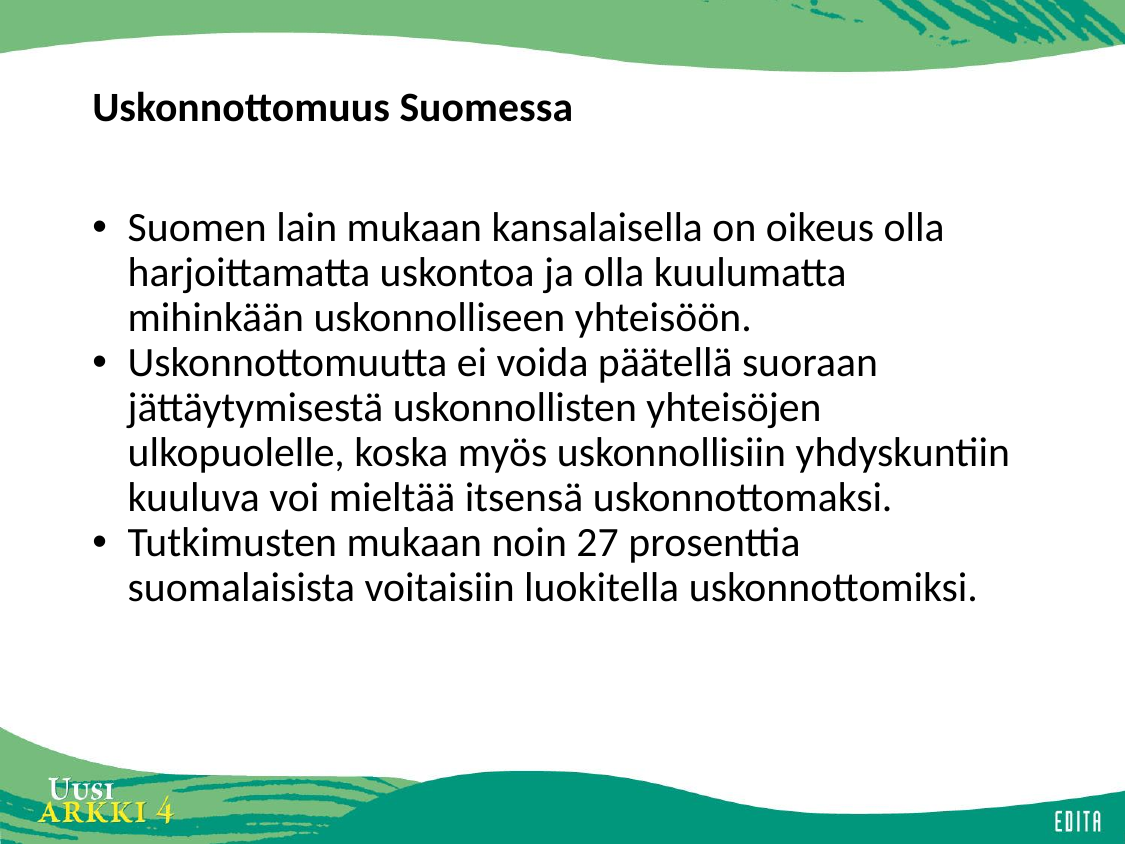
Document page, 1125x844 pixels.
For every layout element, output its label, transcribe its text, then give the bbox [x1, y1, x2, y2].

title Uskonnottomuus Suomessa [77, 45, 1048, 172]
picture [0, 0, 1125, 844]
list Suomen lain mukaan kansalaisella on oikeus olla harjoittamatta uskontoa ja olla kuulumatta mihinkään uskonnolliseen yhteisöön. Uskonnottomuutta ei voida päätellä suoraan jättäytymisestä uskonnollisten yhteisöjen ulkopuolelle, koska myös uskonnollisiin yhdyskuntiin kuuluva voi mieltää itsensä uskonnottomaksi. Tutkimusten mukaan noin 27 prosenttia suomalaisista voitaisiin luokitella uskonnottomiksi. [77, 198, 1048, 725]
